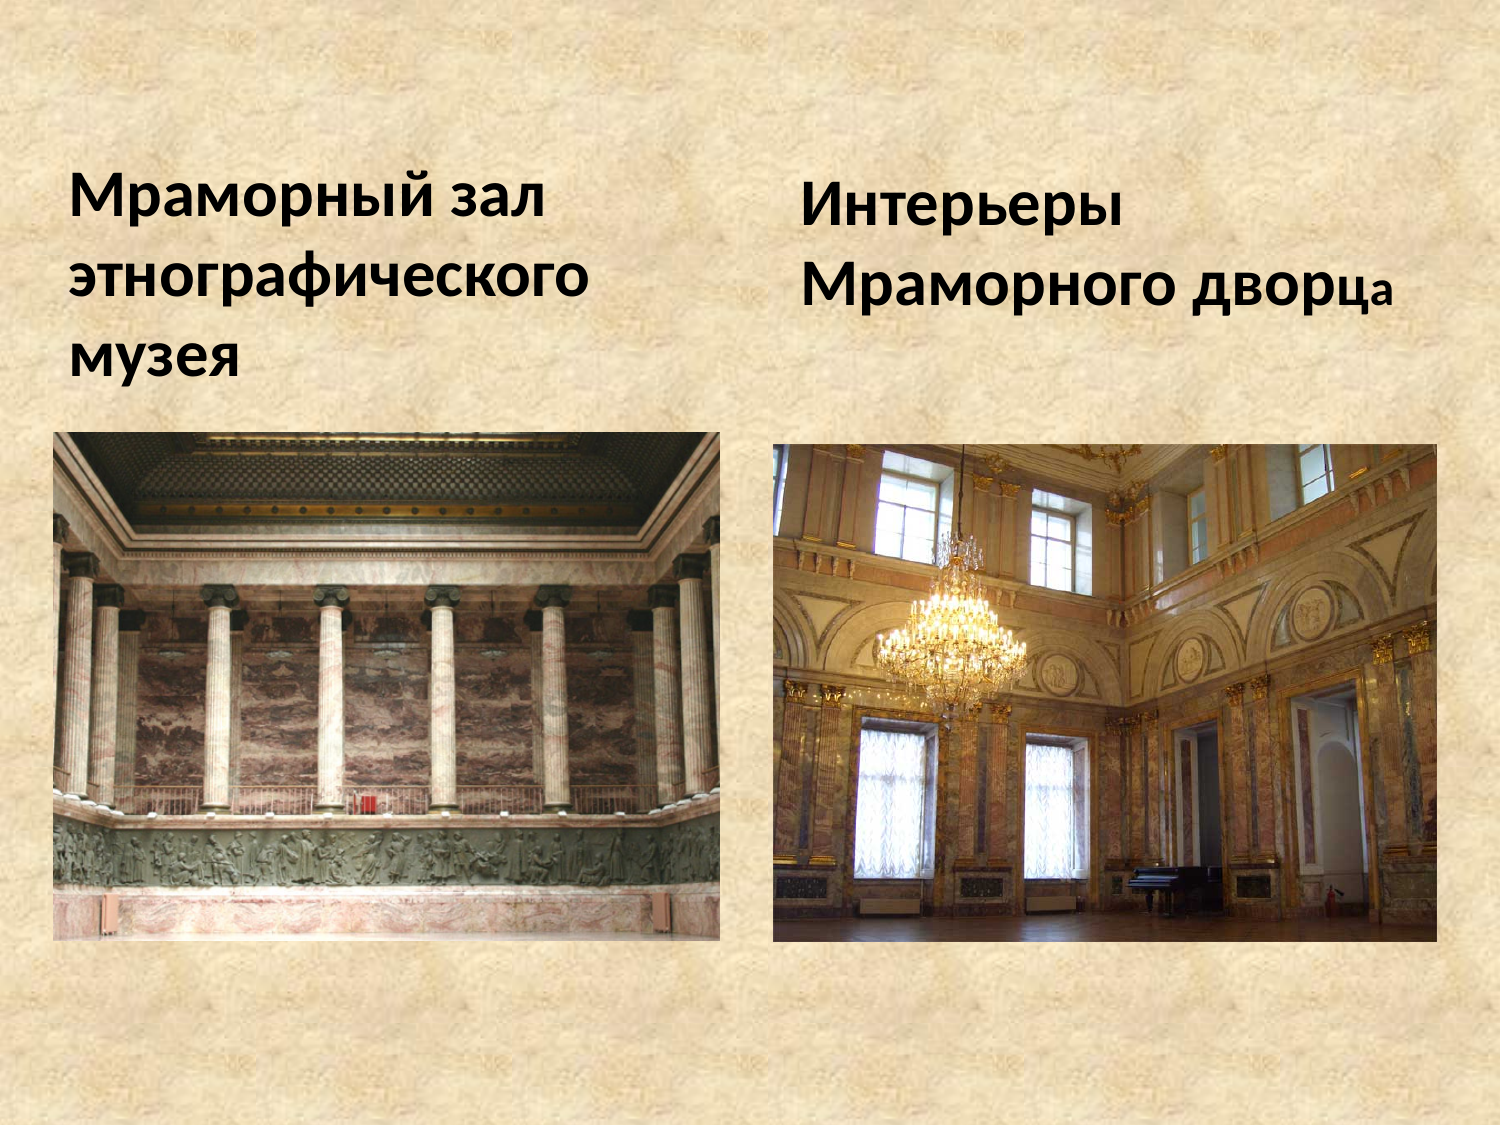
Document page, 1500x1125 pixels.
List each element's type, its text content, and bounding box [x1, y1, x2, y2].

list Интерьеры Мраморного дворца [785, 125, 1449, 327]
list Мраморный зал этнографического музея [53, 137, 716, 398]
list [773, 444, 1437, 942]
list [52, 432, 721, 941]
picture [0, 0, 1500, 1125]
